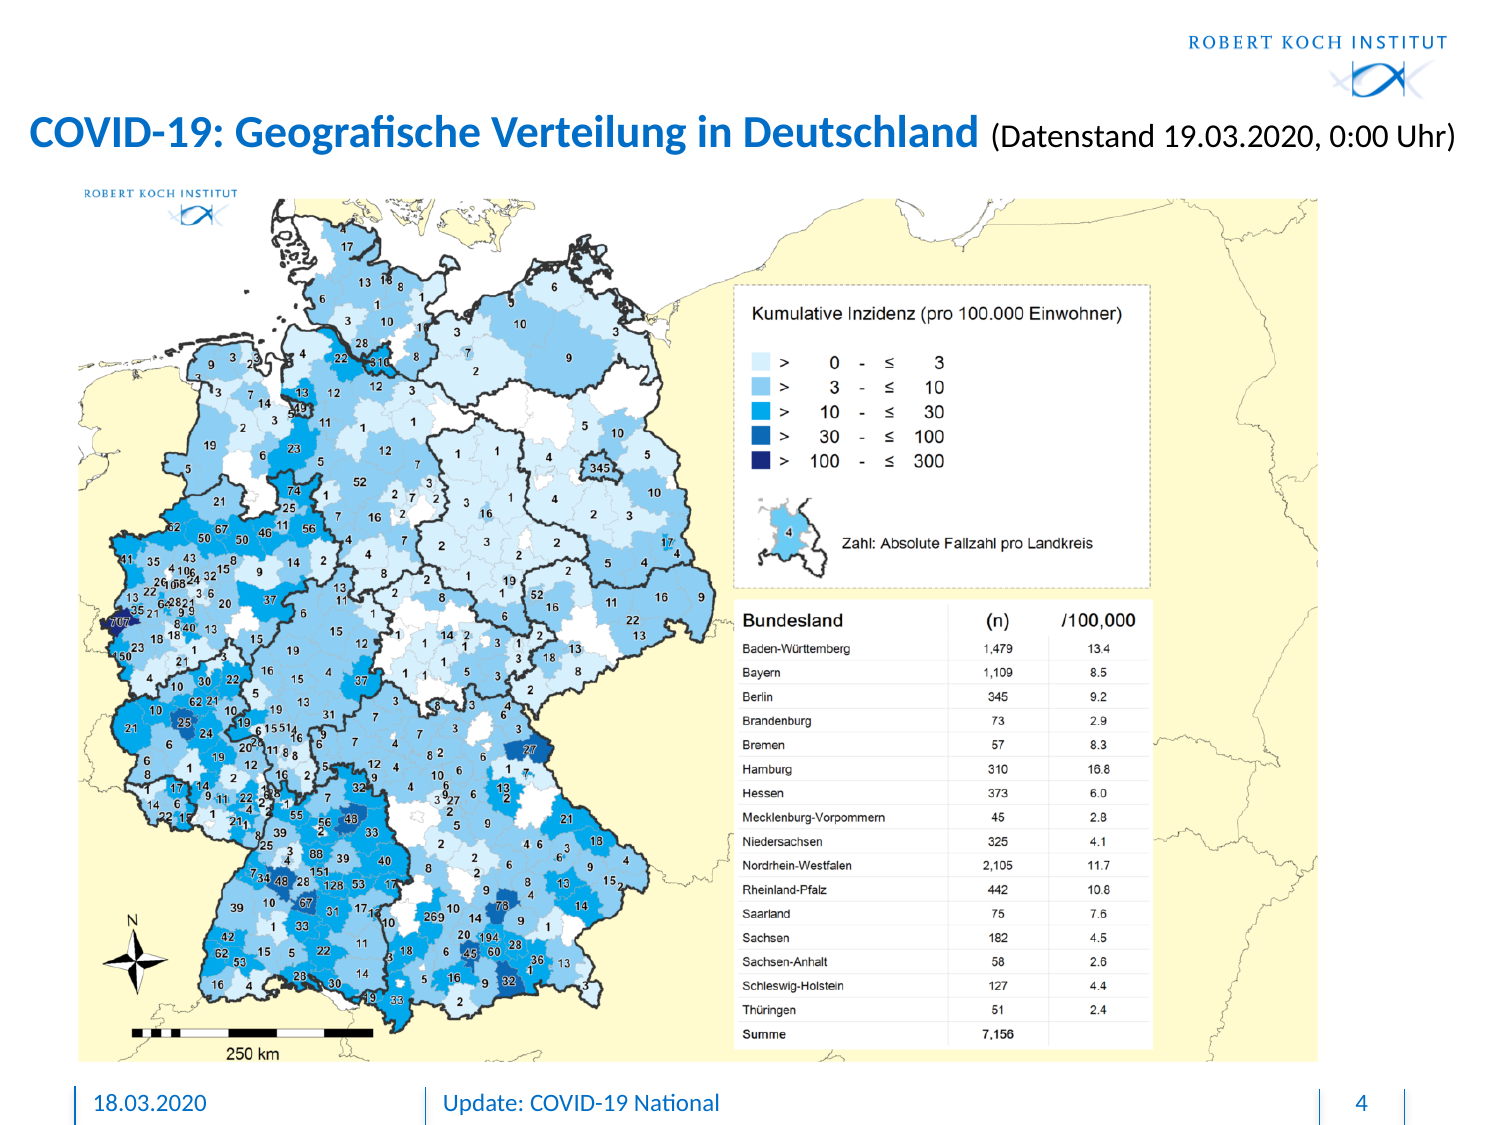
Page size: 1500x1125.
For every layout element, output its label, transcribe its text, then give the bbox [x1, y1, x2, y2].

footer Update: COVID-19 National [442, 1086, 1293, 1119]
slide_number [92, 1086, 398, 1119]
picture [1182, 29, 1454, 101]
picture [64, 173, 1325, 1069]
title COVID-19: Geografische Verteilung in Deutschland (Datenstand 19.03.2020, 0:00 Uhr) [29, 101, 1500, 198]
slide_number 4 [1321, 1086, 1403, 1119]
